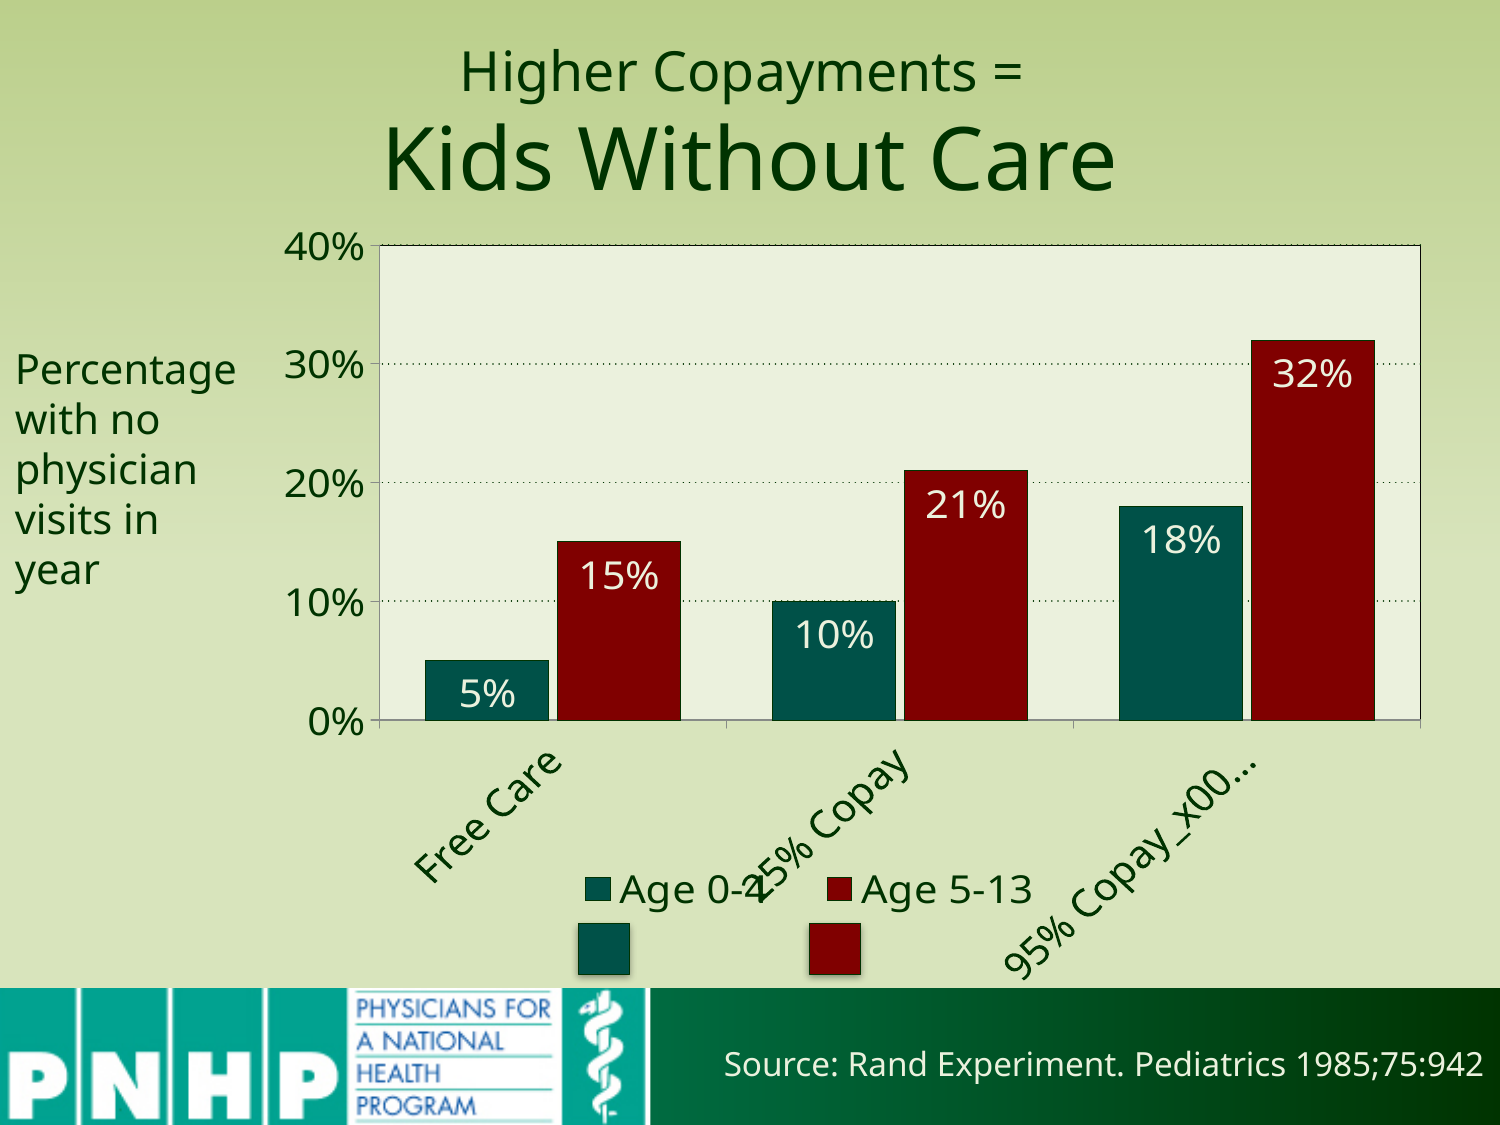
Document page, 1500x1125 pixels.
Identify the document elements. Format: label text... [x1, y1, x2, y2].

picture [0, 988, 651, 1125]
title Higher Copayments = Kids Without Care [58, 28, 1441, 216]
text_box Source: Rand Experiment. Pediatrics 1985;75:942 [650, 1035, 1500, 1091]
chart [249, 212, 1448, 993]
text_box Percentage with no physician visits in year [0, 335, 244, 601]
